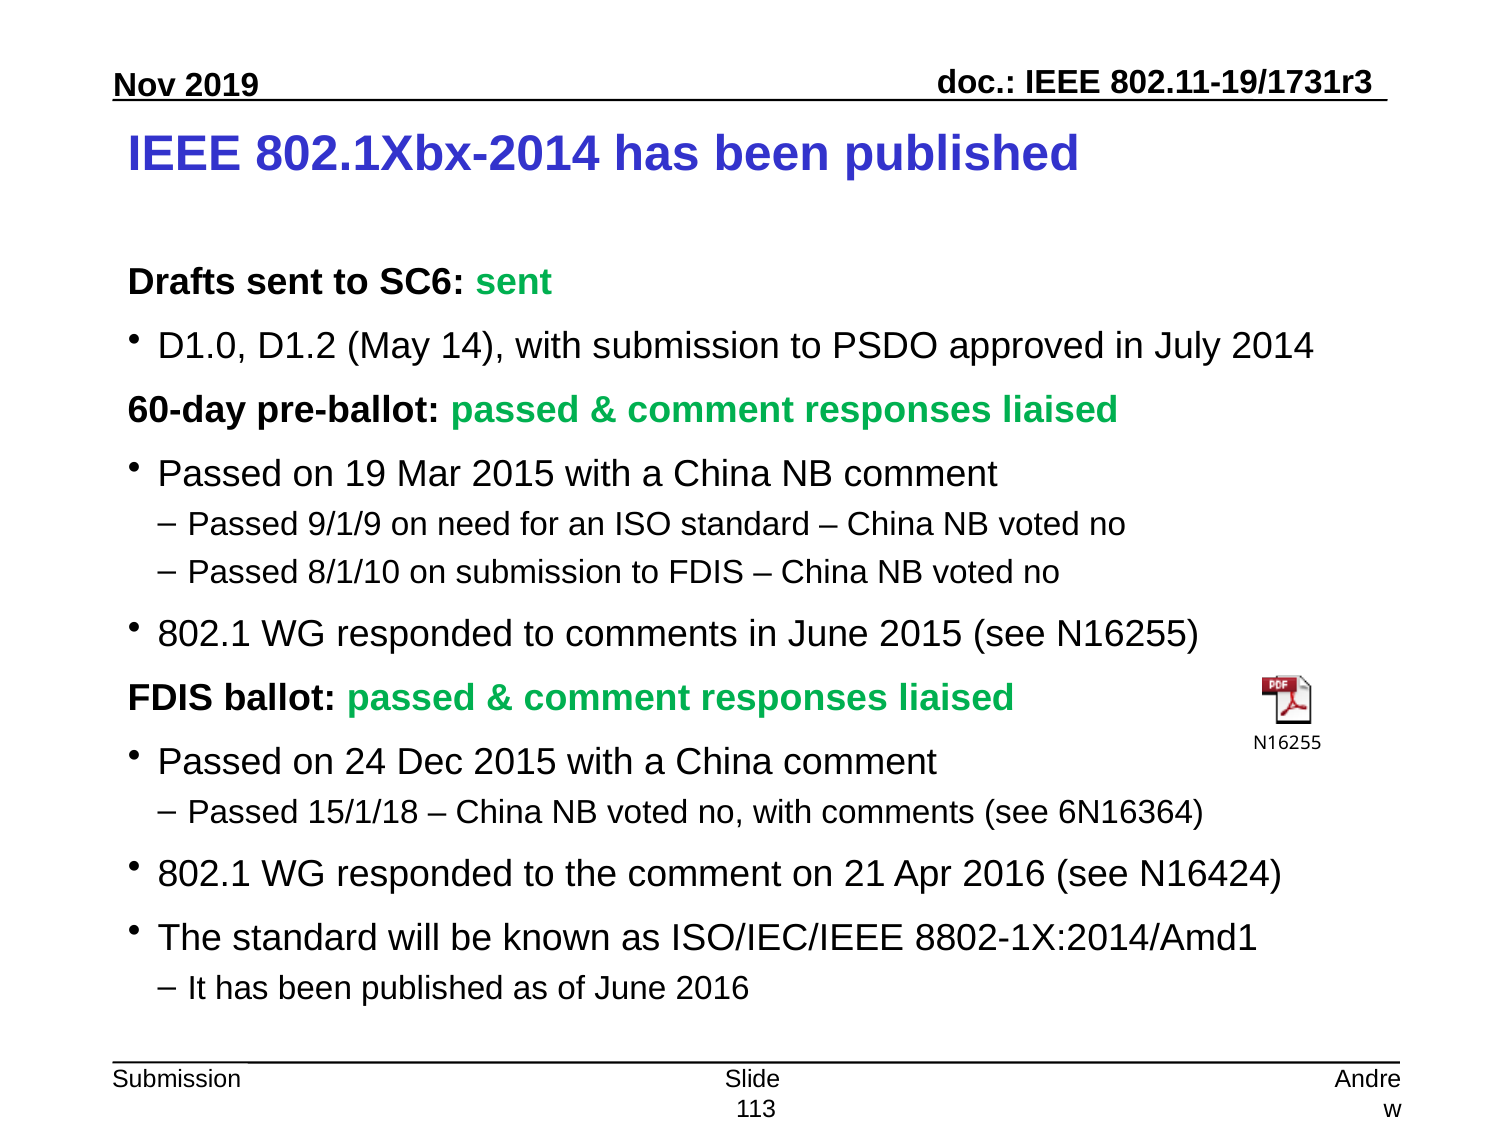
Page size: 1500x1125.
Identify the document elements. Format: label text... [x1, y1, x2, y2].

slide_number Slide 113 [709, 1061, 803, 1093]
footer Andrew Myles, Cisco [1320, 1061, 1402, 1093]
list Drafts sent to SC6: sent D1.0, D1.2 (May 14), with submission to PSDO approved in July 2014 60-day pre-ballot: passed & comment responses liaised Passed on 19 Mar 2015 with a China NB comment Passed 9/1/9 on need for an ISO standard – China NB voted no Passed 8/1/10 on submission to FDIS – China NB voted no 802.1 WG responded to comments in June 2015 (see N16255) FDIS ballot: passed & comment responses liaised Passed on 24 Dec 2015 with a China comment Passed 15/1/18 – China NB voted no, with comments (see 6N16364) 802.1 WG responded to the comment on 21 Apr 2016 (see N16424) The standard will be known as ISO/IEC/IEEE 8802-1X:2014/Amd1 It has been published as of June 2016 [112, 249, 1388, 925]
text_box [1212, 673, 1363, 801]
title IEEE 802.1Xbx-2014 has been published [112, 112, 1413, 288]
